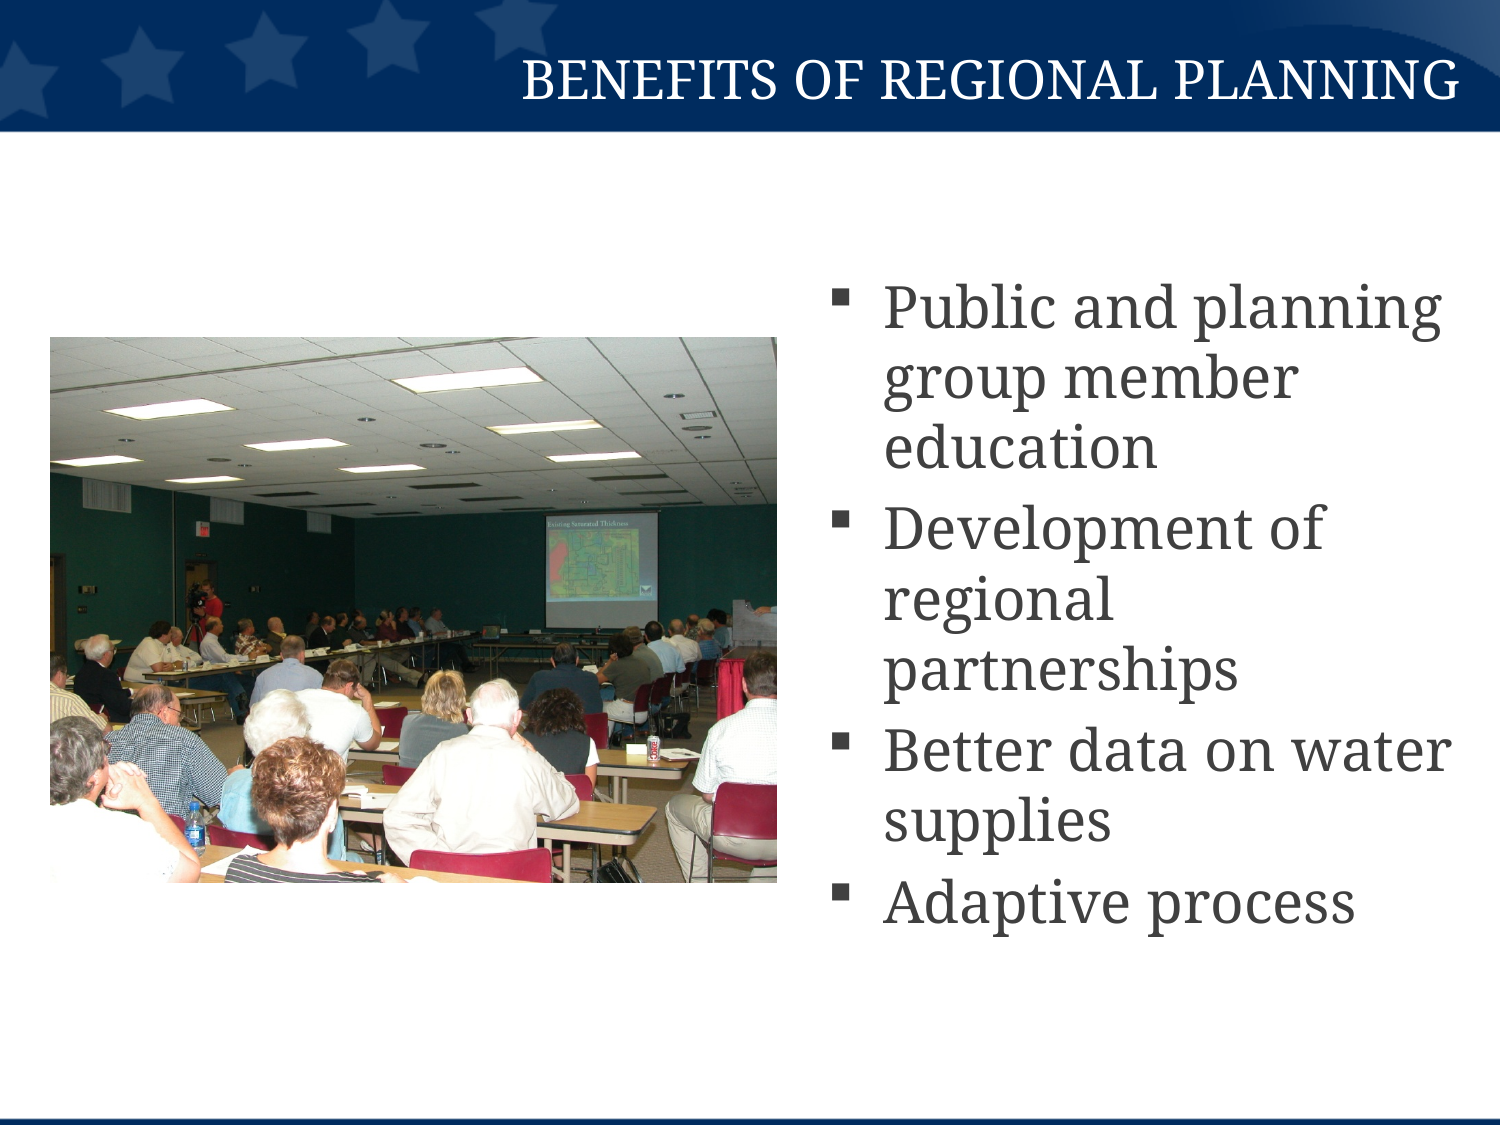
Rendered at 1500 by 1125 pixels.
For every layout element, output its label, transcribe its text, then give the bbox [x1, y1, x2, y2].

title Benefits of Regional Planning [24, 37, 1475, 118]
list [49, 337, 777, 883]
picture [0, 0, 1500, 1125]
list Public and planning group member education Development of regional partnerships Better data on water supplies Adaptive process [812, 262, 1475, 1005]
